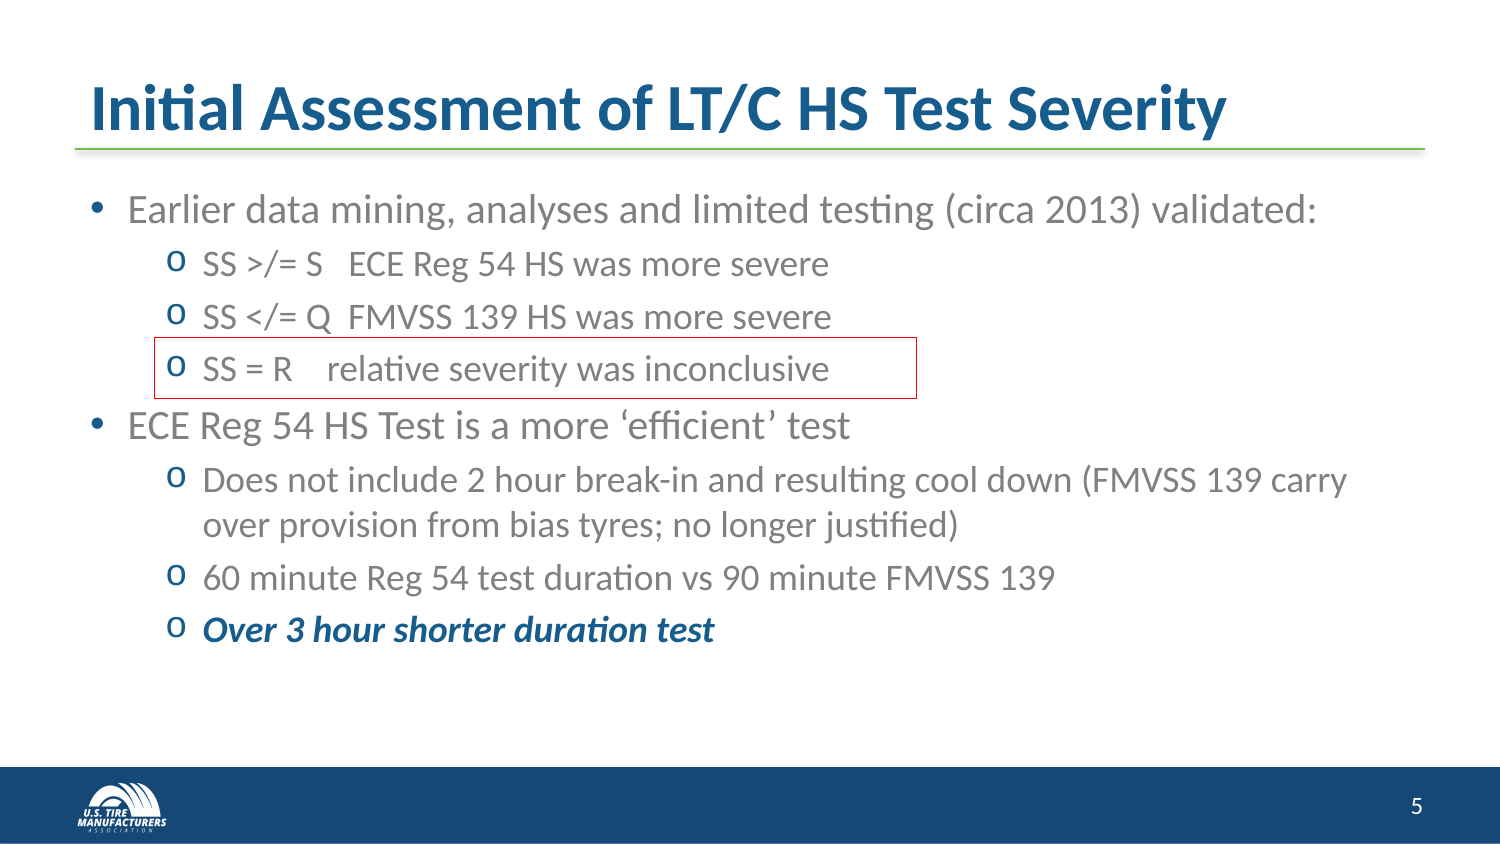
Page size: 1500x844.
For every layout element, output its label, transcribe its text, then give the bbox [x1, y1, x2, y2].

text_box Earlier data mining, analyses and limited testing (circa 2013) validated: SS >/= S ECE Reg 54 HS was more severe SS </= Q FMVSS 139 HS was more severe SS = R relative severity was inconclusive ECE Reg 54 HS Test is a more ‘efficient’ test Does not include 2 hour break-in and resulting cool down (FMVSS 139 carry over provision from bias tyres; no longer justified) 60 minute Reg 54 test duration vs 90 minute FMVSS 139 Over 3 hour shorter duration test [74, 174, 1425, 732]
text_box [154, 337, 780, 399]
slide_number 5 [1088, 782, 1439, 827]
title Initial Assessment of LT/C HS Test Severity [75, 33, 1425, 174]
text_box [780, 194, 1425, 731]
picture [75, 780, 169, 835]
